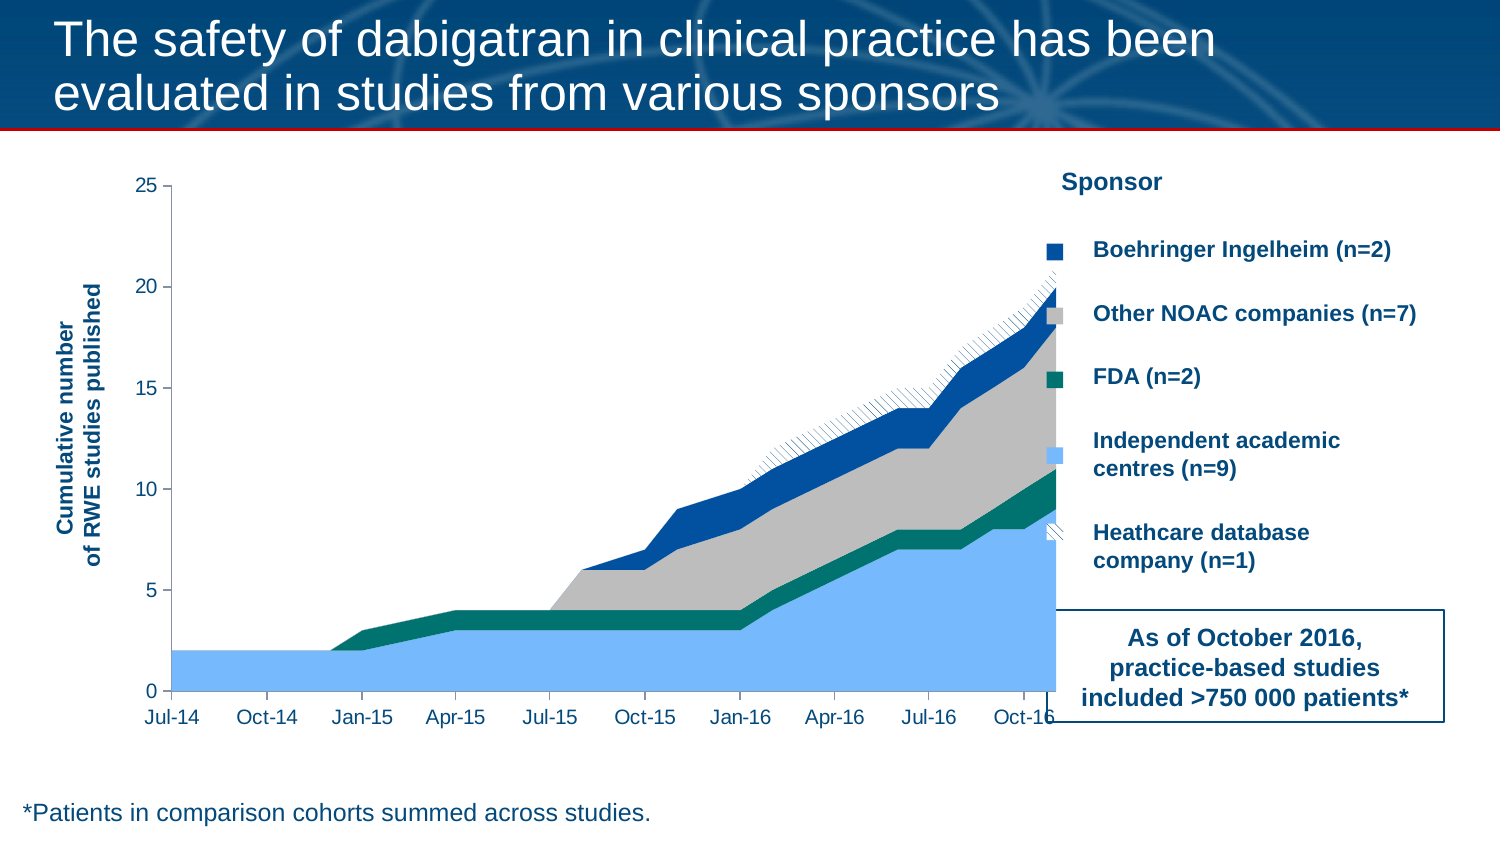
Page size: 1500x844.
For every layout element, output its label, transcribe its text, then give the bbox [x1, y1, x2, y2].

title The safety of dabigatran in clinical practice has been evaluated in studies from various sponsors [53, 31, 1444, 121]
text_box Cumulative number of RWE studies published [42, 109, 112, 742]
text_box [1046, 354, 1500, 398]
text_box As of October 2016, practice-based studies included >750 000 patients* [1079, 609, 1444, 723]
picture [0, 0, 1500, 128]
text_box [1046, 226, 1500, 270]
text_box Sponsor [1046, 158, 1500, 204]
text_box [1046, 290, 1500, 334]
text_box *Patients in comparison cohorts summed across studies. [22, 771, 1467, 834]
chart [115, 162, 1076, 741]
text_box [1046, 510, 1500, 582]
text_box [1046, 418, 1500, 490]
